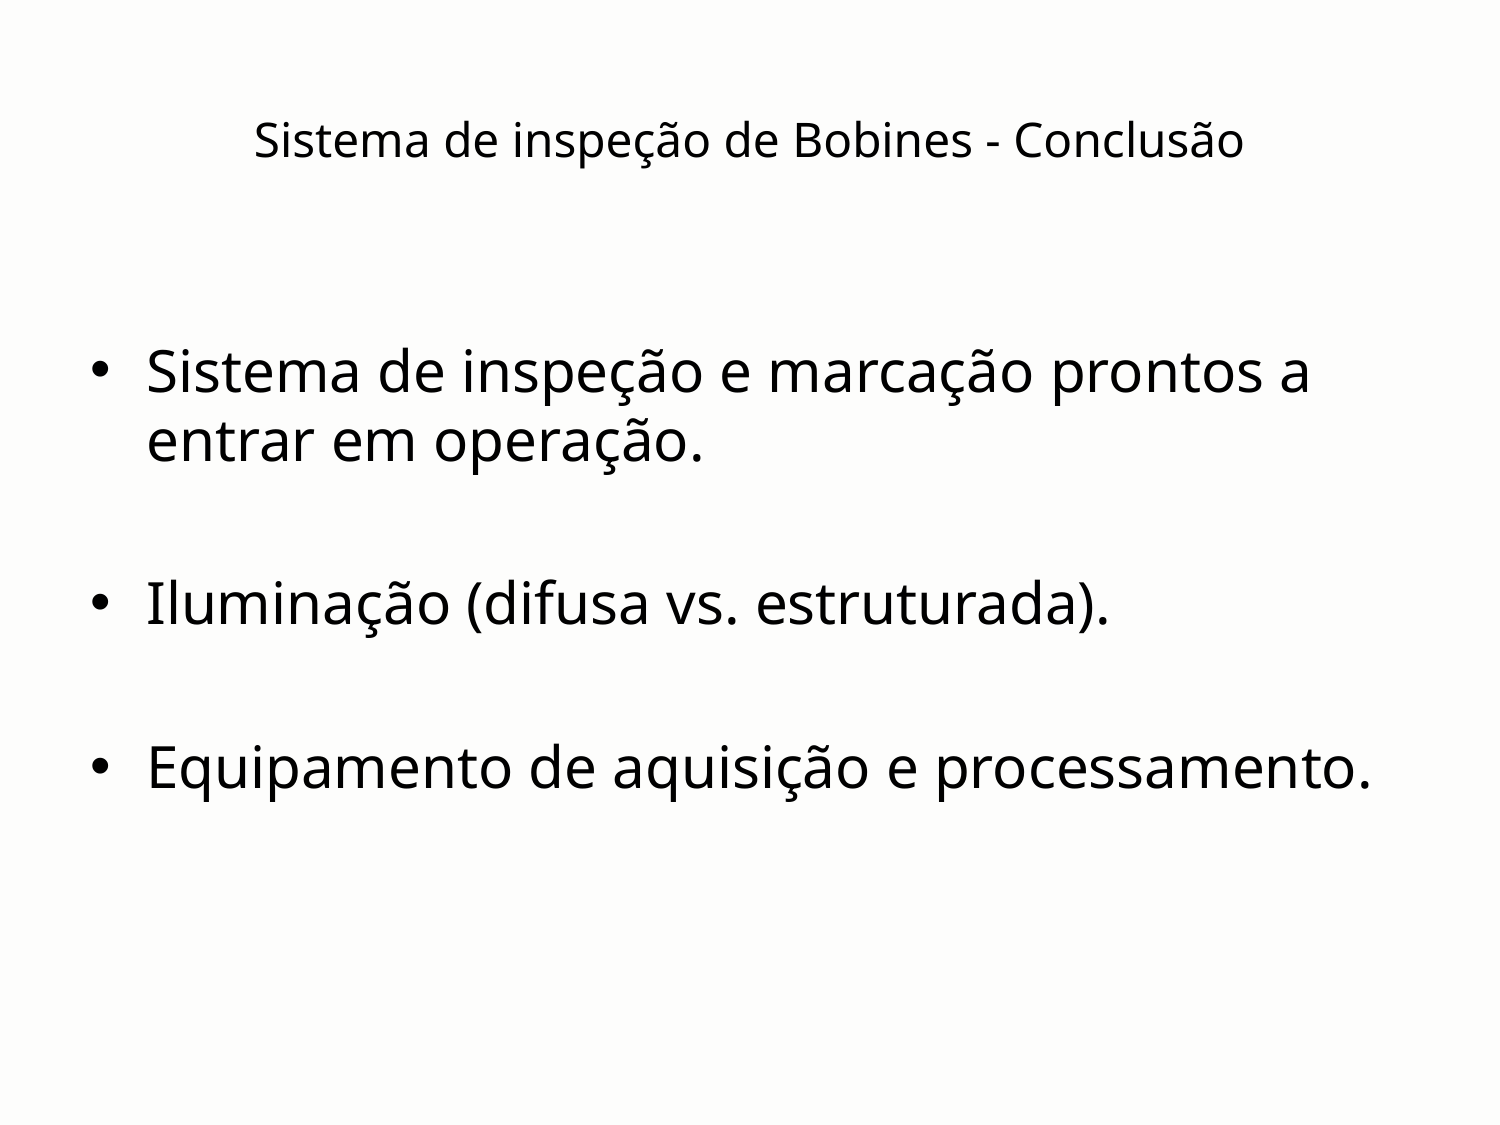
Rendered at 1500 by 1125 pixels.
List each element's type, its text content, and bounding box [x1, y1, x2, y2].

list Sistema de inspeção e marcação prontos a entrar em operação. Iluminação (difusa vs. estruturada). Equipamento de aquisição e processamento. [75, 326, 1425, 1005]
title Sistema de inspeção de Bobines - Conclusão [75, 45, 1425, 233]
